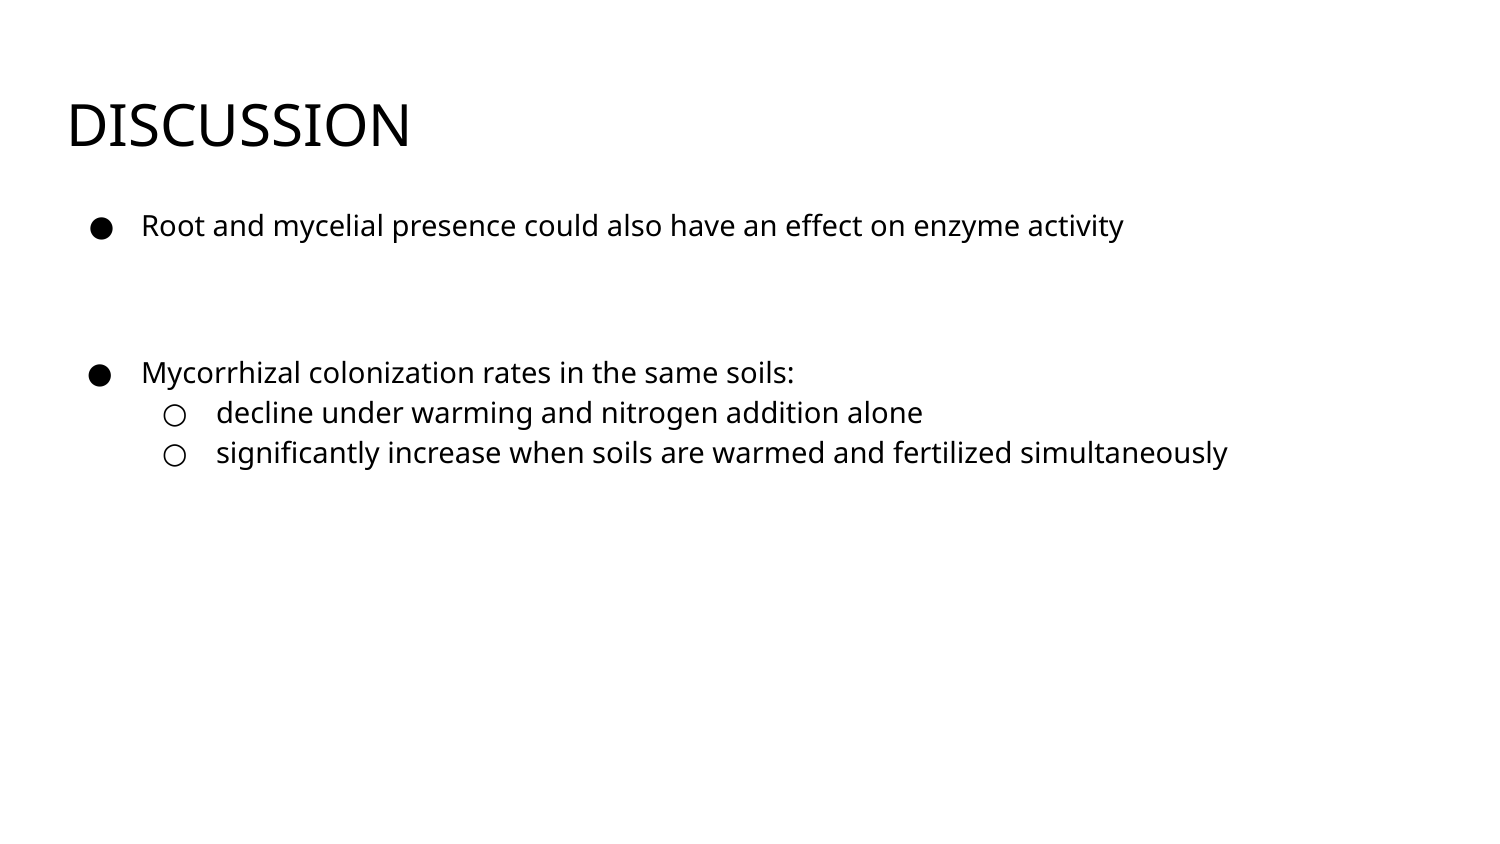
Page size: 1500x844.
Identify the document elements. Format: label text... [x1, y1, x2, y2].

title DISCUSSION [51, 72, 1449, 167]
list Root and mycelial presence could also have an effect on enzyme activity Mycorrhizal colonization rates in the same soils: decline under warming and nitrogen addition alone significantly increase when soils are warmed and fertilized simultaneously [51, 187, 1449, 748]
